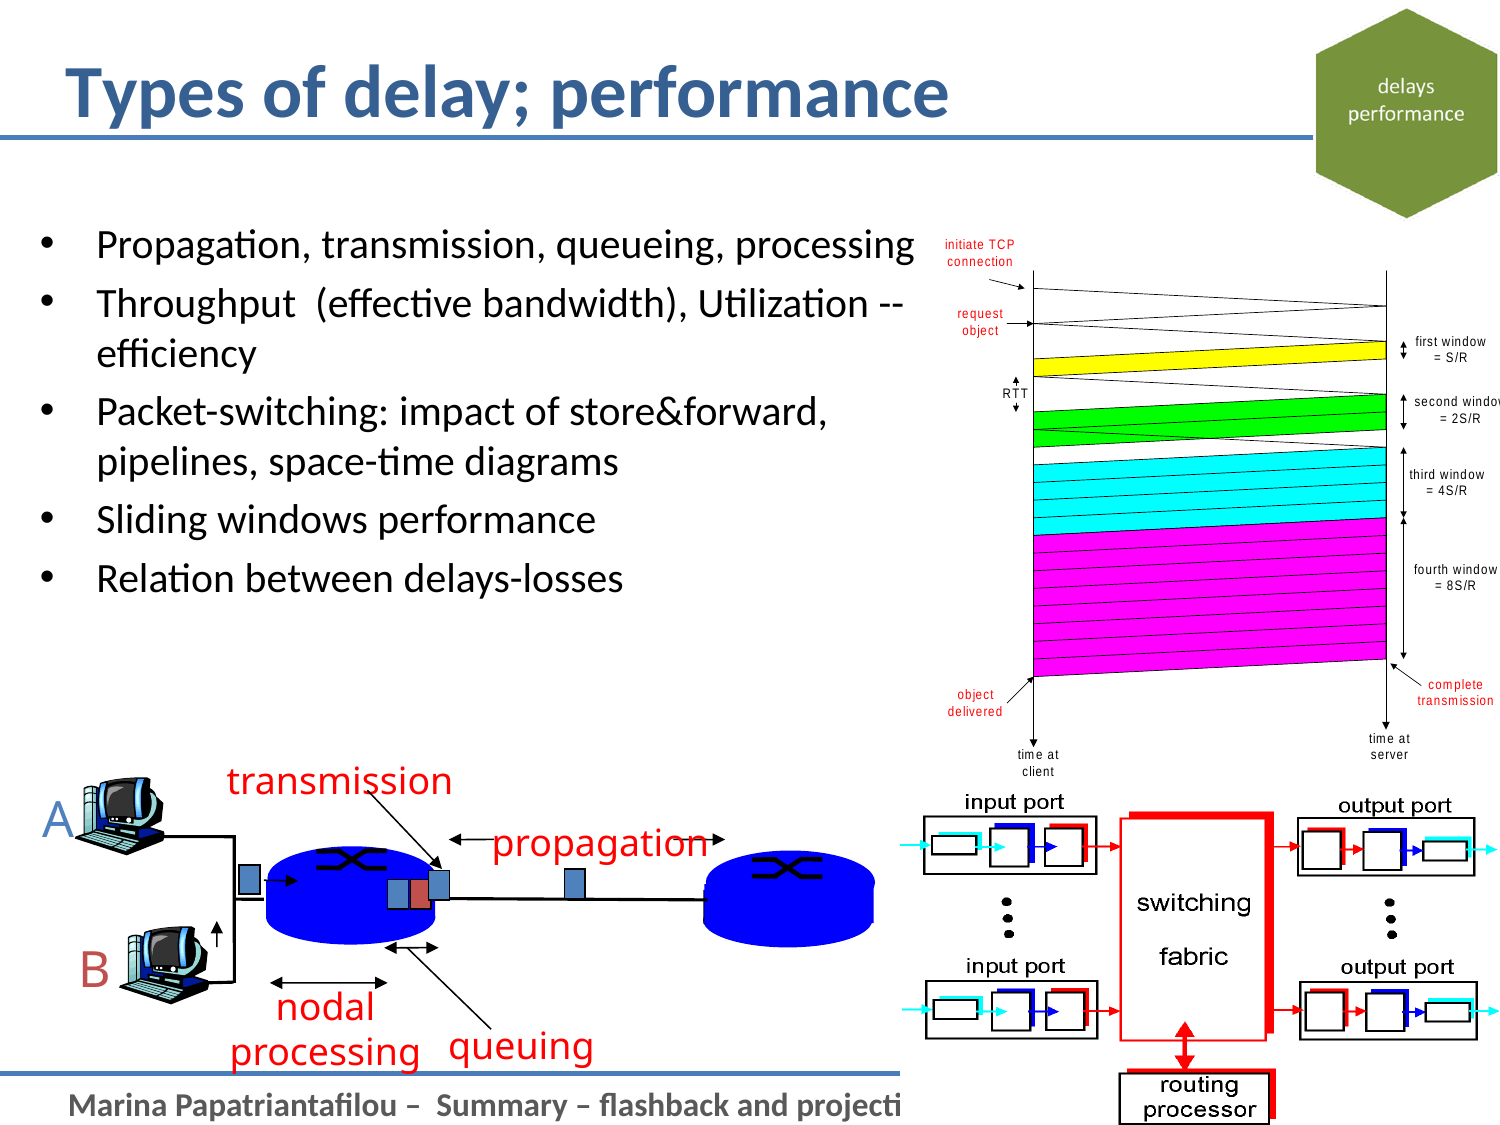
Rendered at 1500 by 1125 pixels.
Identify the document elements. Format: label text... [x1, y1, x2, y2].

title Types of delay; performance [49, 62, 1307, 114]
list Propagation, transmission, queueing, processing Throughput (effective bandwidth), Utilization -- efficiency Packet-switching: impact of store&forward, pipelines, space-time diagrams Sliding windows performance Relation between delays-losses [24, 209, 963, 632]
picture [1312, 5, 1500, 221]
picture [899, 793, 1500, 1125]
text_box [899, 237, 1500, 781]
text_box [24, 749, 876, 1082]
